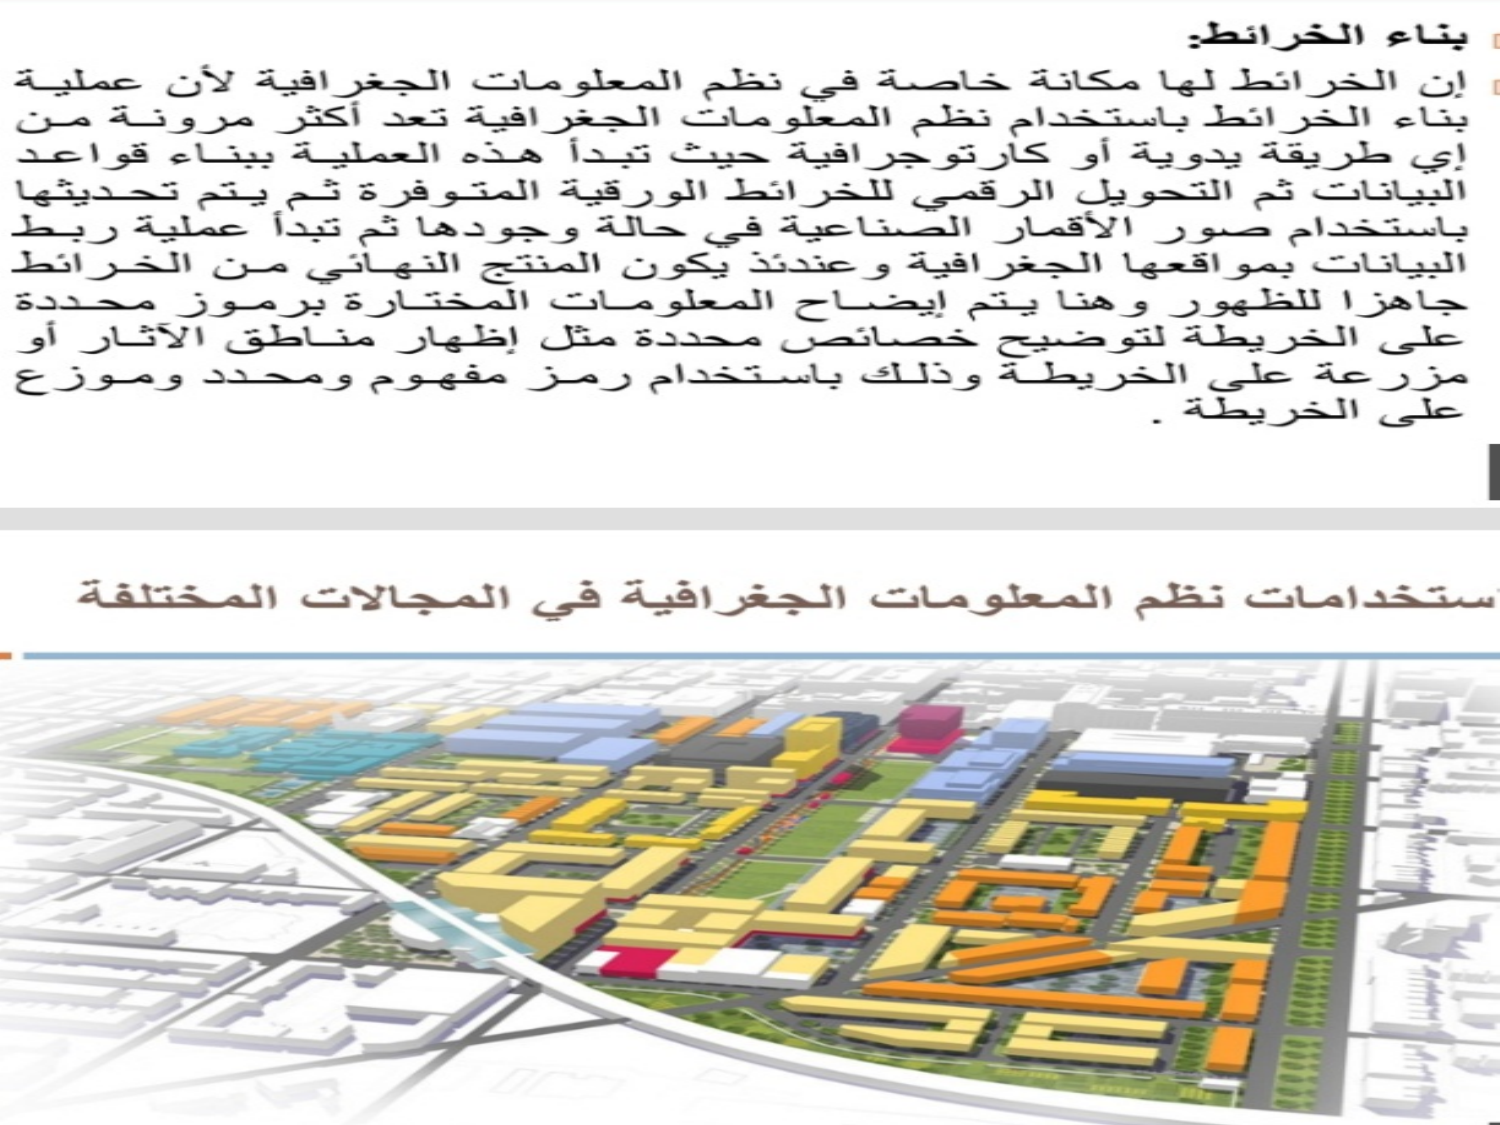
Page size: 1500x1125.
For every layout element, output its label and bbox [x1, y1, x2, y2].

list [0, 0, 1500, 1125]
